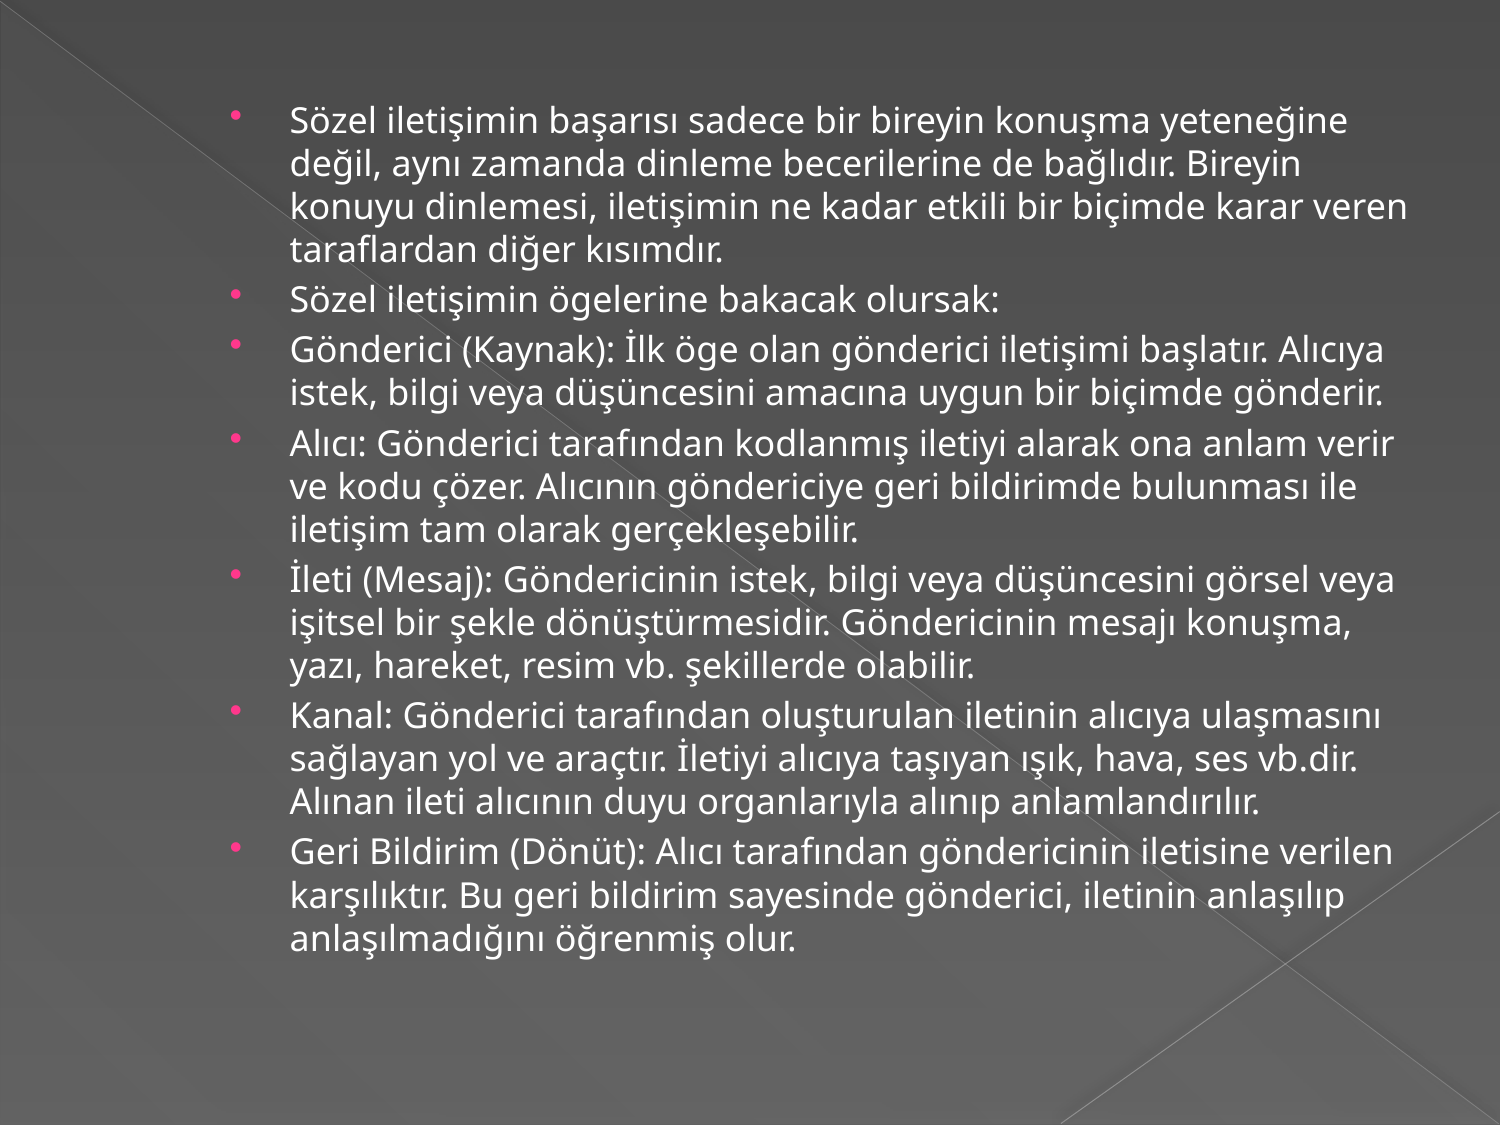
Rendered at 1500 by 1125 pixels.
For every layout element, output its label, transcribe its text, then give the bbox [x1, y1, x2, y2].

list Sözel iletişimin başarısı sadece bir bireyin konuşma yeteneğine değil, aynı zamanda dinleme becerilerine de bağlıdır. Bireyin konuyu dinlemesi, iletişimin ne kadar etkili bir biçimde karar veren taraflardan diğer kısımdır. Sözel iletişimin ögelerine bakacak olursak: Gönderici (Kaynak): İlk öge olan gönderici iletişimi başlatır. Alıcıya istek, bilgi veya düşüncesini amacına uygun bir biçimde gönderir. Alıcı: Gönderici tarafından kodlanmış iletiyi alarak ona anlam verir ve kodu çözer. Alıcının göndericiye geri bildirimde bulunması ile iletişim tam olarak gerçekleşebilir. İleti (Mesaj): Göndericinin istek, bilgi veya düşüncesini görsel veya işitsel bir şekle dönüştürmesidir. Göndericinin mesajı konuşma, yazı, hareket, resim vb. şekillerde olabilir. Kanal: Gönderici tarafından oluşturulan iletinin alıcıya ulaşmasını sağlayan yol ve araçtır. İletiyi alıcıya taşıyan ışık, hava, ses vb.dir. Alınan ileti alıcının duyu organlarıyla alınıp anlamlandırılır. Geri Bildirim (Dönüt): Alıcı tarafından göndericinin iletisine verilen karşılıktır. Bu geri bildirim sayesinde gönderici, iletinin anlaşılıp anlaşılmadığını öğrenmiş olur. [206, 90, 1437, 976]
